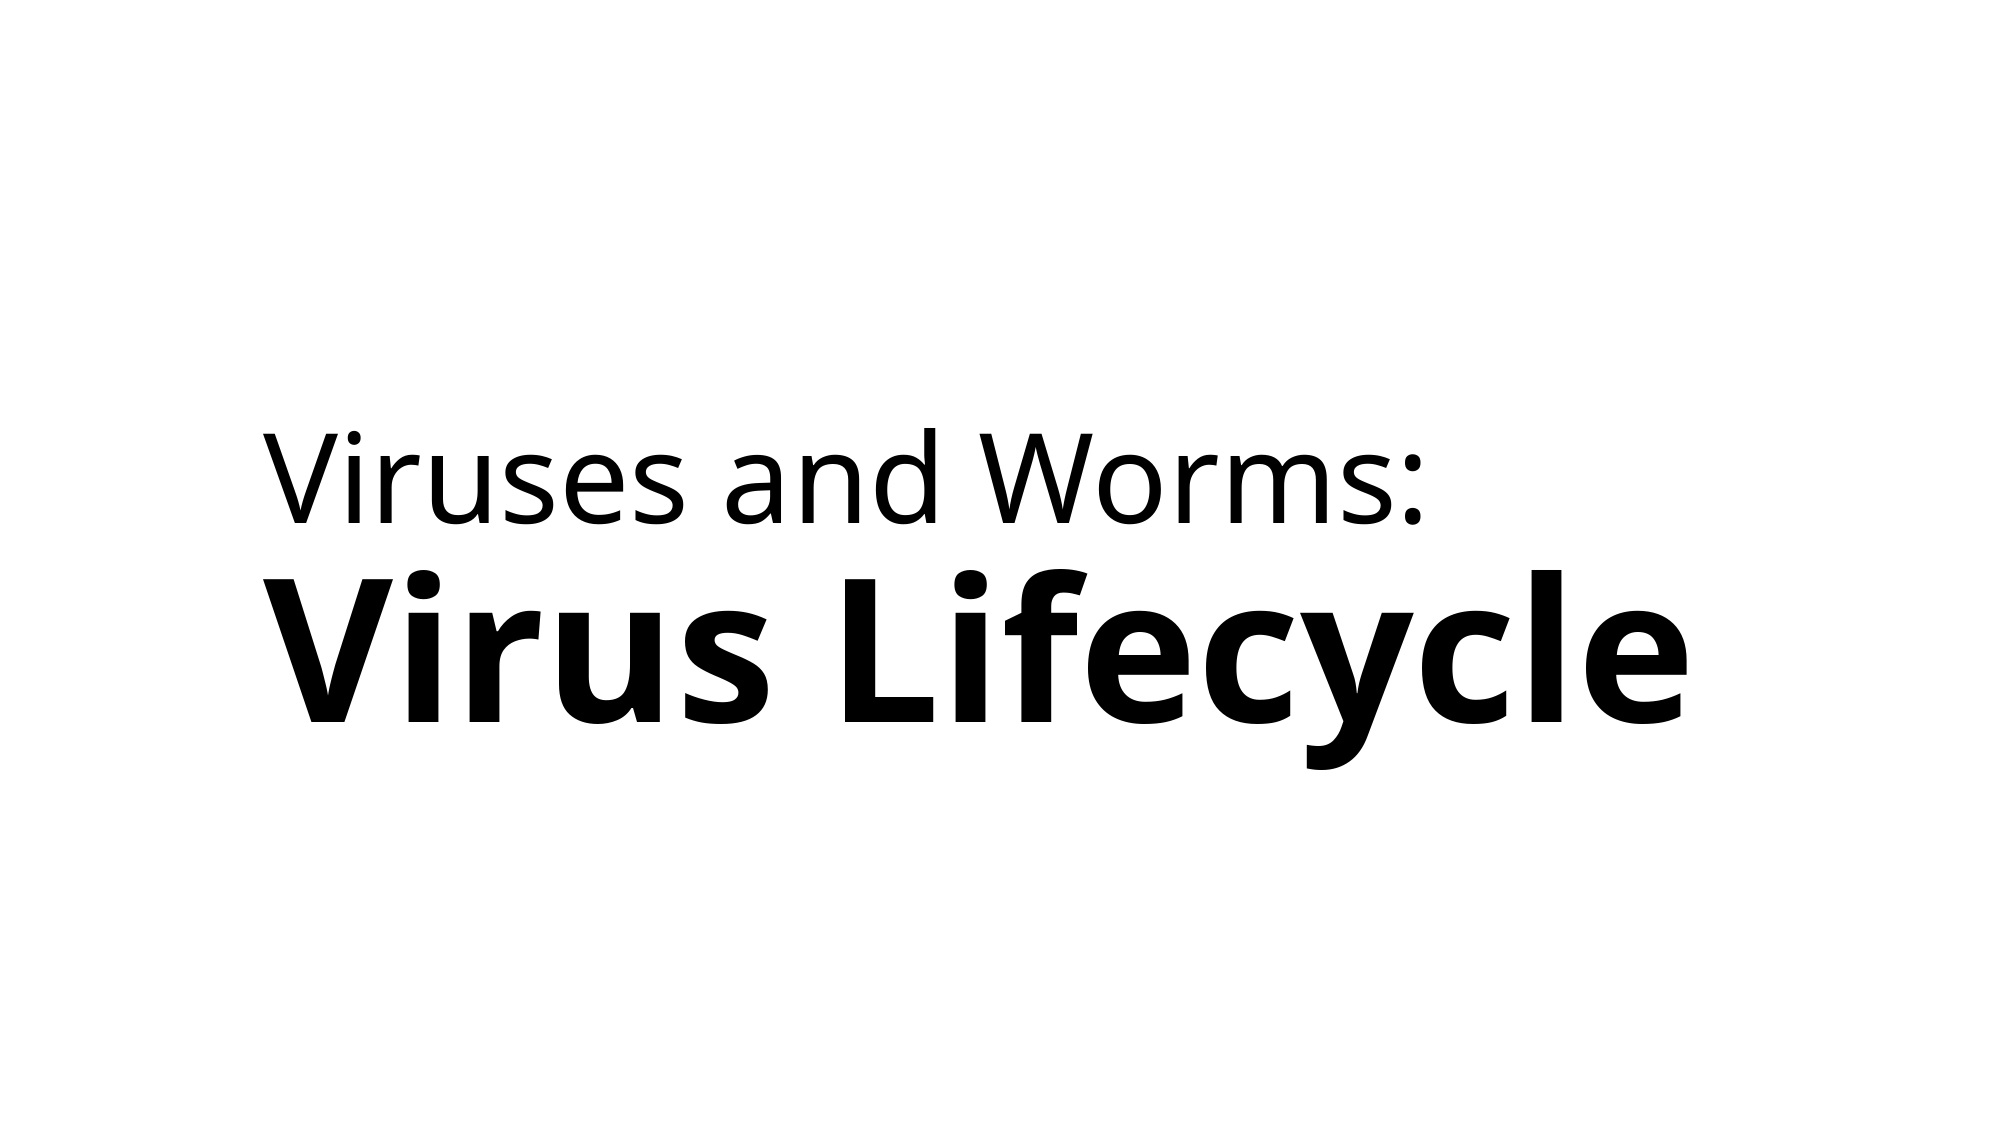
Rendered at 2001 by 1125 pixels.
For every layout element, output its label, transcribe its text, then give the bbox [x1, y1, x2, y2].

title Viruses and Worms: Virus Lifecycle [248, 348, 2000, 774]
